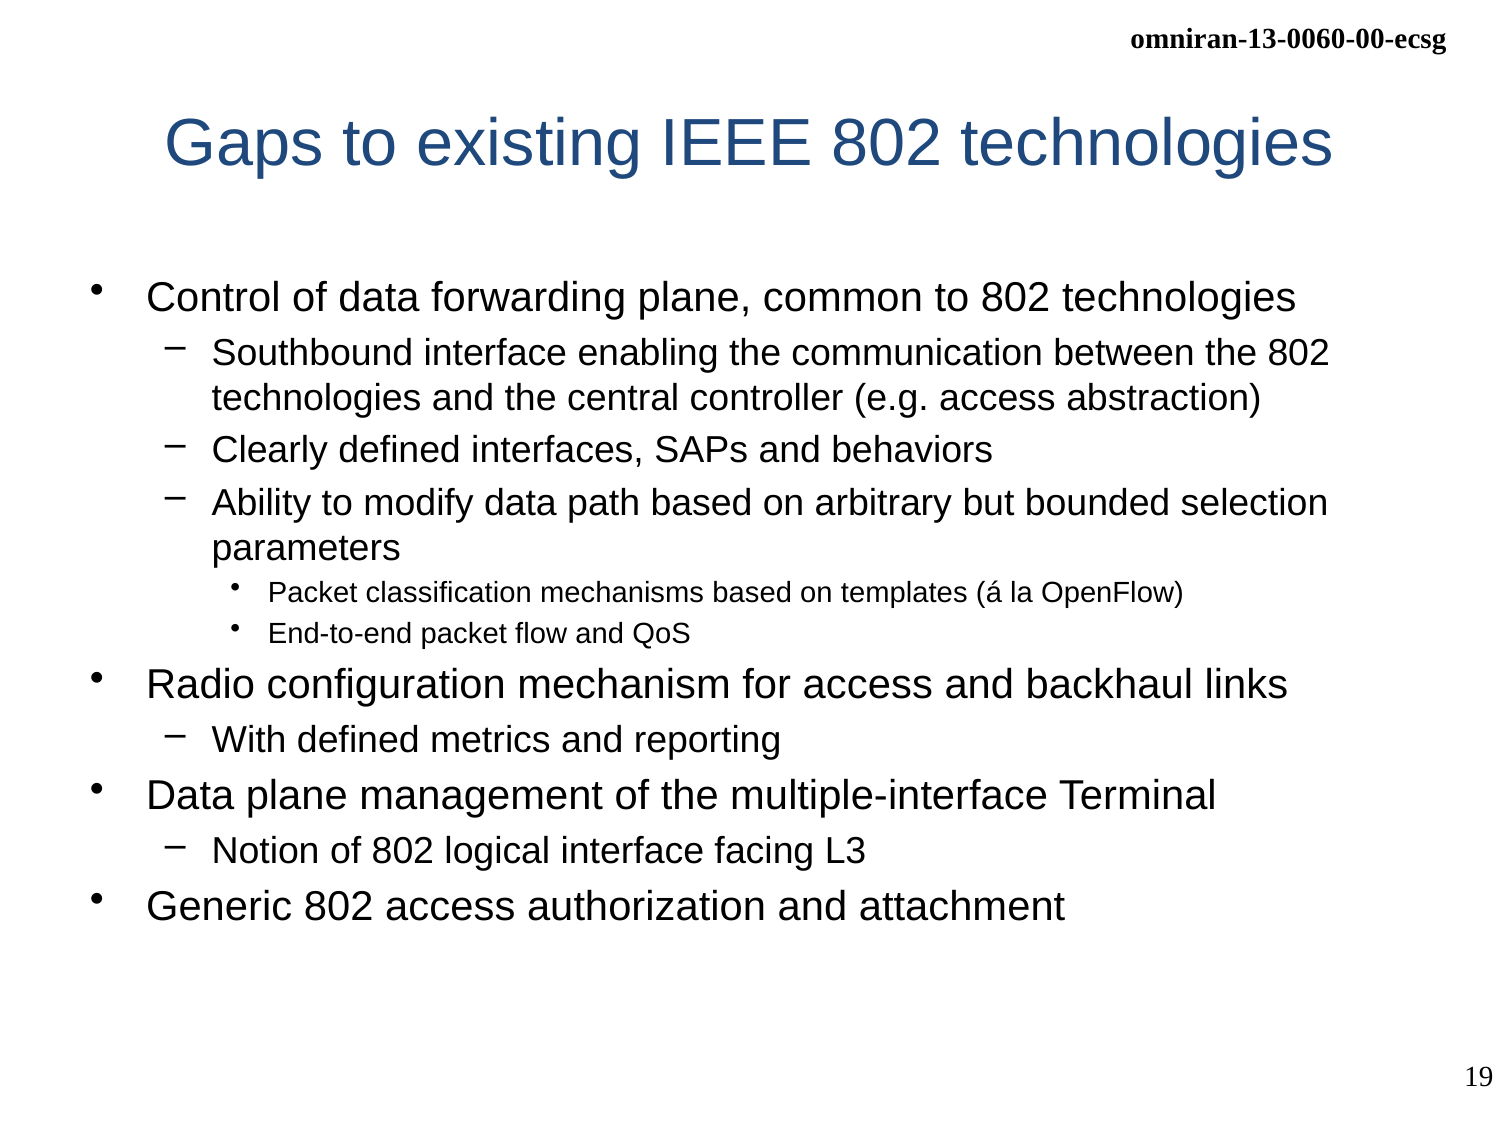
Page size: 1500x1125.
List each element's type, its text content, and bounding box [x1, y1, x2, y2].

list Control of data forwarding plane, common to 802 technologies Southbound interface enabling the communication between the 802 technologies and the central controller (e.g. access abstraction) Clearly defined interfaces, SAPs and behaviors Ability to modify data path based on arbitrary but bounded selection parameters Packet classification mechanisms based on templates (á la OpenFlow) End-to-end packet flow and QoS Radio configuration mechanism for access and backhaul links With defined metrics and reporting Data plane management of the multiple-interface Terminal Notion of 802 logical interface facing L3 Generic 802 access authorization and attachment [75, 262, 1425, 1005]
title Gaps to existing IEEE 802 technologies [75, 45, 1425, 233]
